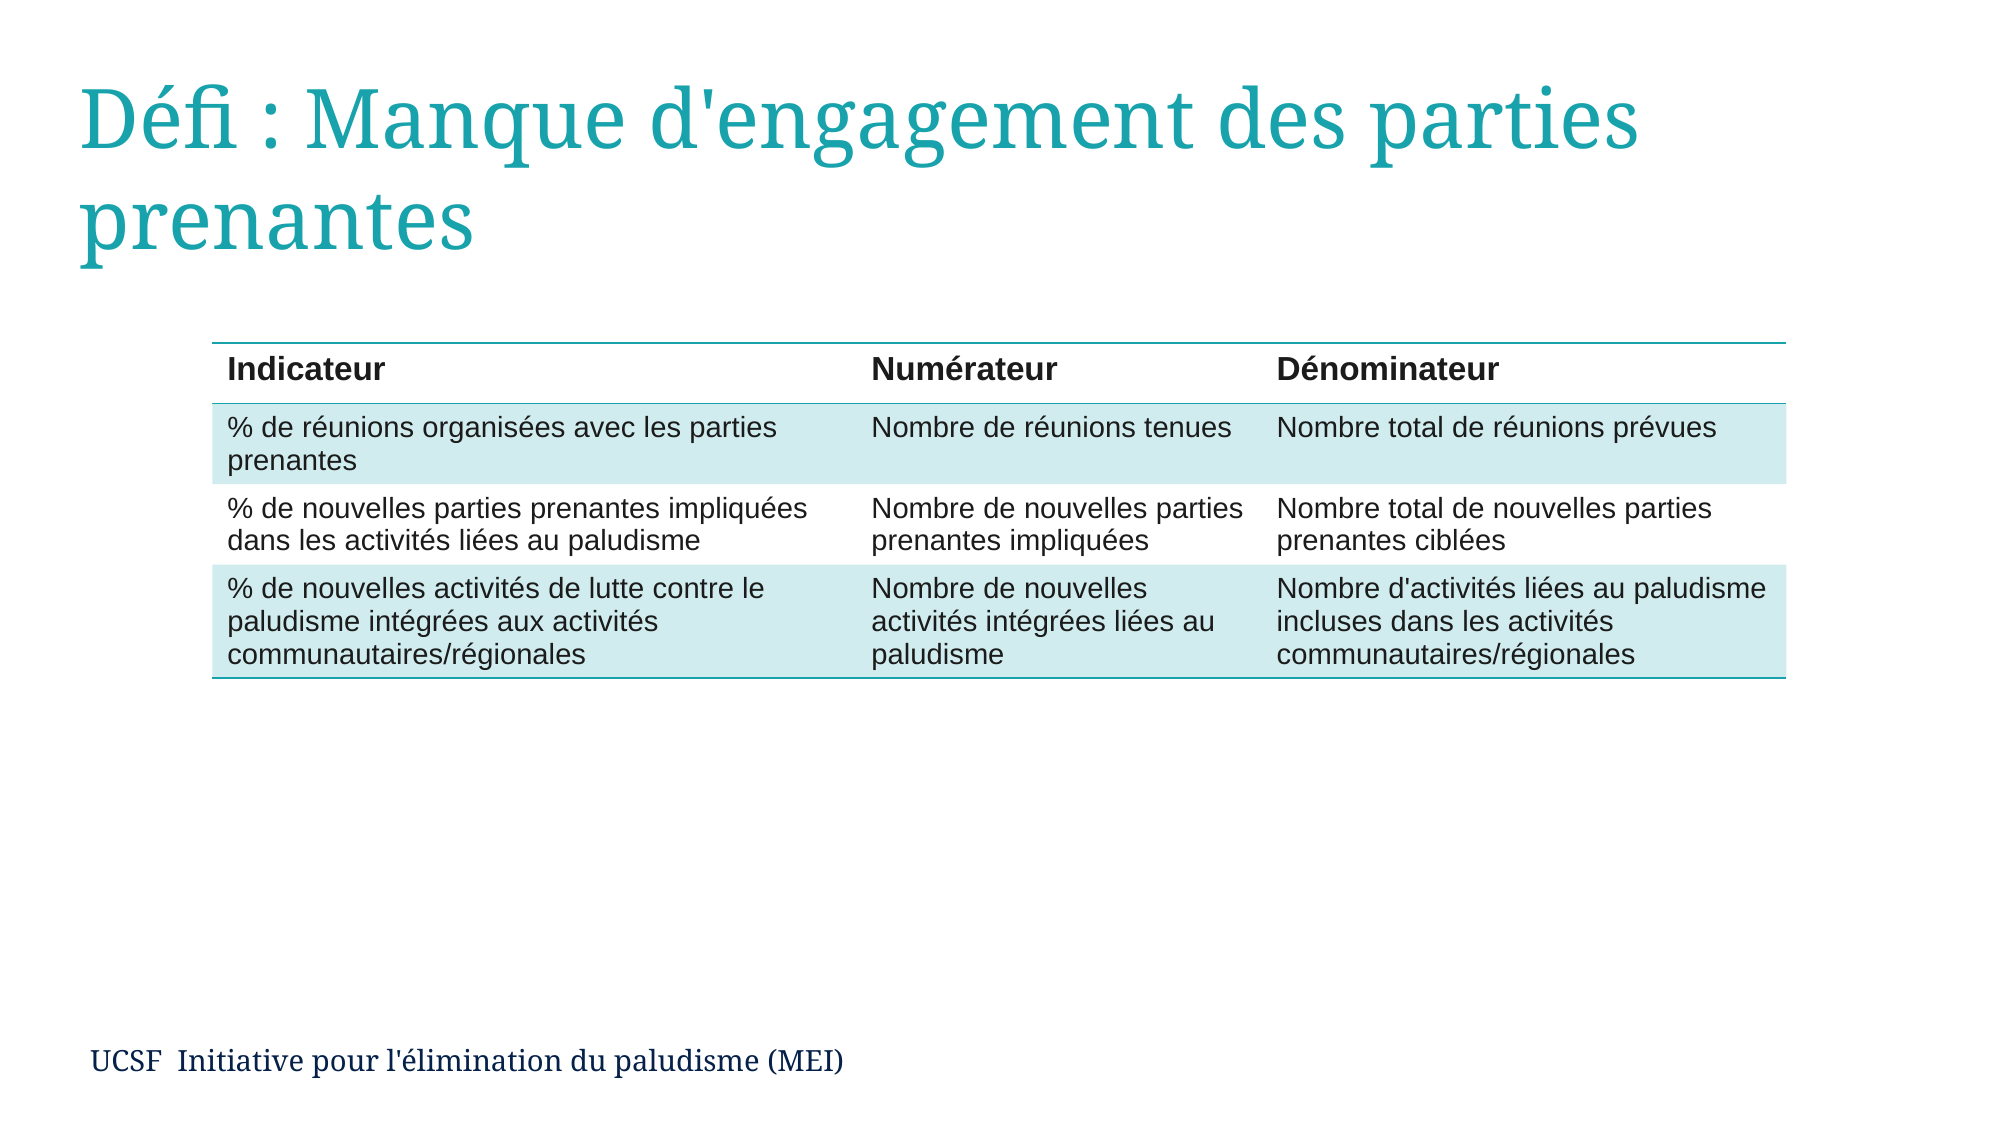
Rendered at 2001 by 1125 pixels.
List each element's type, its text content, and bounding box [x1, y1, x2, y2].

table_header Numérateur [856, 344, 1262, 403]
title Défi : Manque d'engagement des parties prenantes [79, 59, 1939, 278]
table_header Indicateur [212, 344, 856, 403]
table_cell Nombre d'activités liées au paludisme incluses dans les activités communautaires/régionales [1262, 565, 1786, 677]
table_header Dénominateur [1262, 344, 1786, 403]
table_cell Nombre total de nouvelles parties prenantes ciblées [1262, 484, 1786, 565]
table_cell % de réunions organisées avec les parties prenantes [212, 404, 856, 484]
table_cell Nombre total de réunions prévues [1262, 404, 1786, 484]
table_cell Nombre de réunions tenues [856, 404, 1262, 484]
table_cell % de nouvelles parties prenantes impliquées dans les activités liées au paludisme [212, 484, 856, 565]
table_cell % de nouvelles activités de lutte contre le paludisme intégrées aux activités communautaires/régionales [212, 565, 856, 677]
table_cell Nombre de nouvelles parties prenantes impliquées [856, 484, 1262, 565]
table_cell Nombre de nouvelles activités intégrées liées au paludisme [856, 565, 1262, 677]
